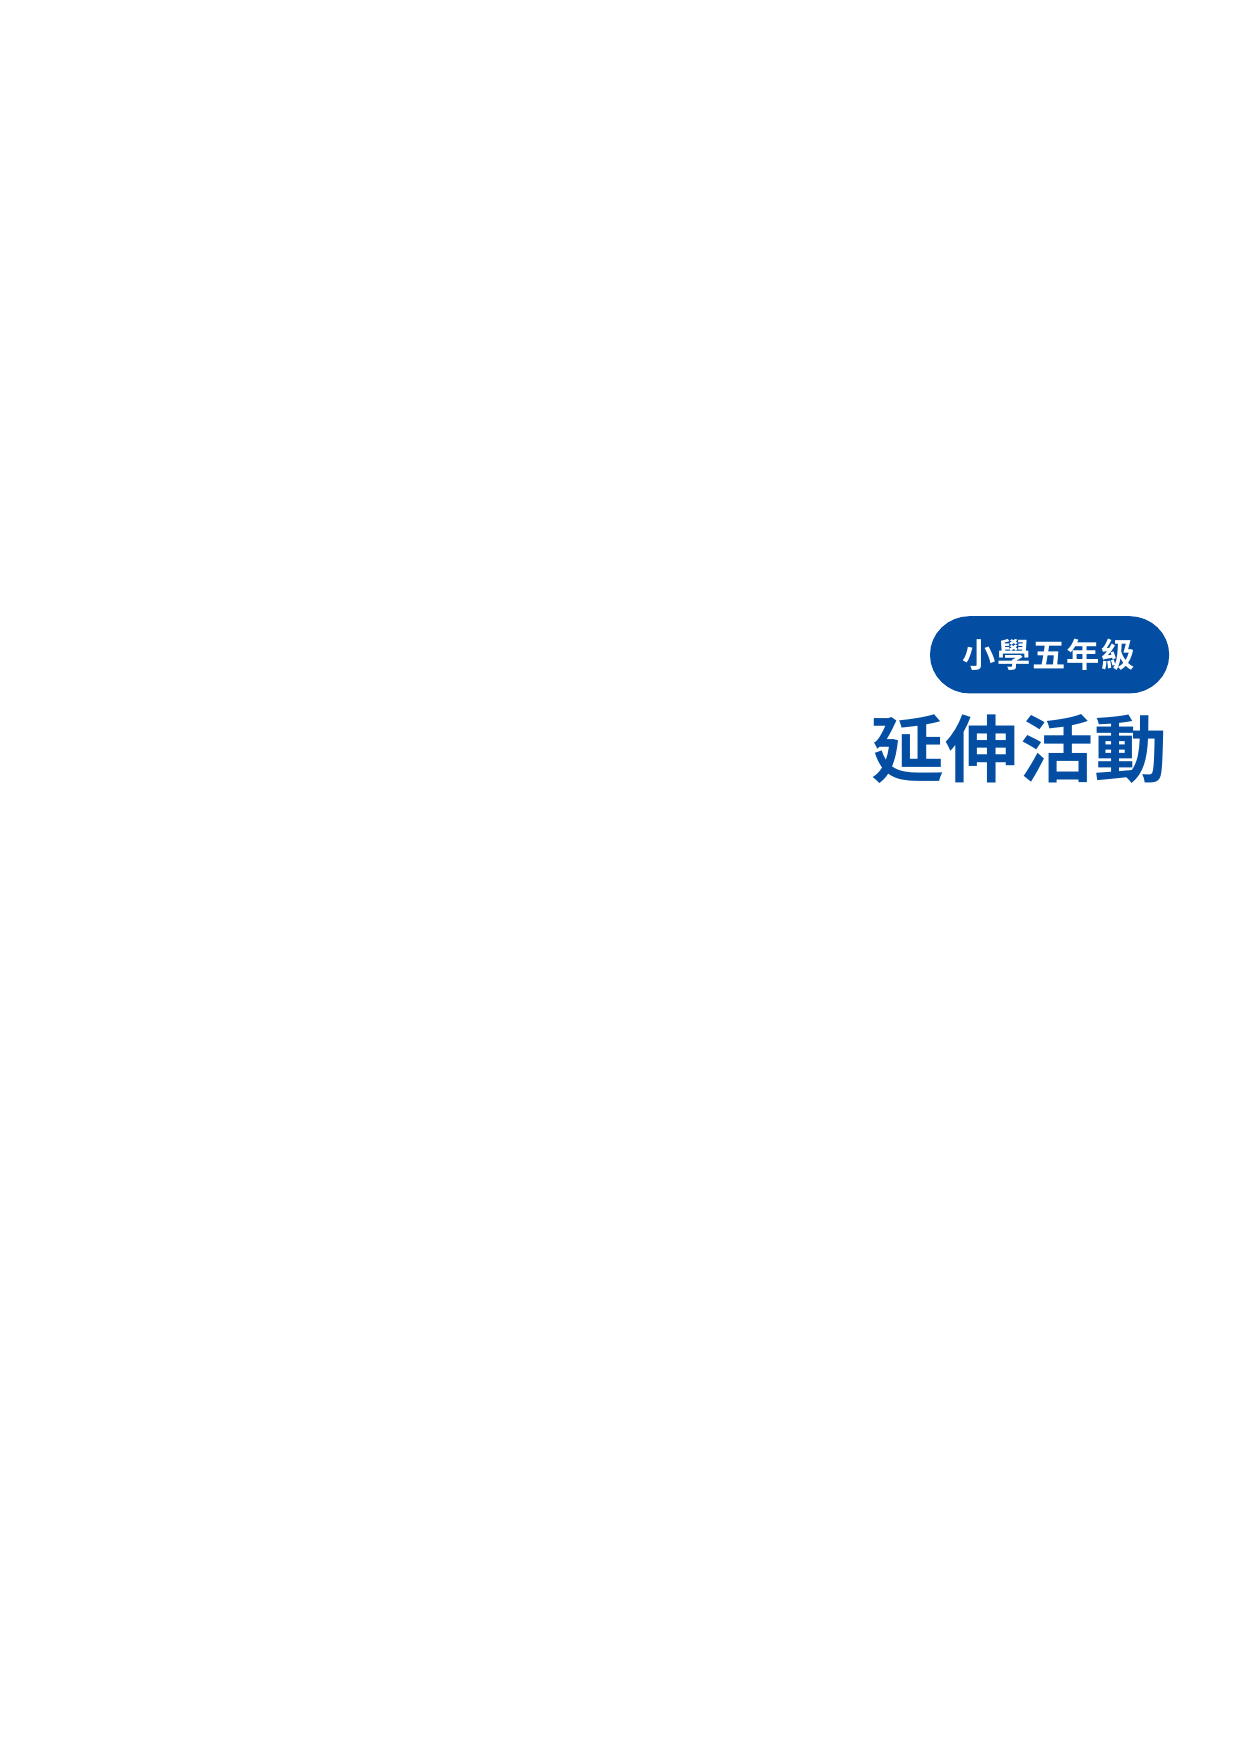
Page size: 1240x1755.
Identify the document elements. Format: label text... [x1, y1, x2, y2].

text_box [930, 616, 1170, 694]
title 延伸活動 [869, 701, 1173, 997]
text_box 小學五年級 [960, 632, 1141, 674]
